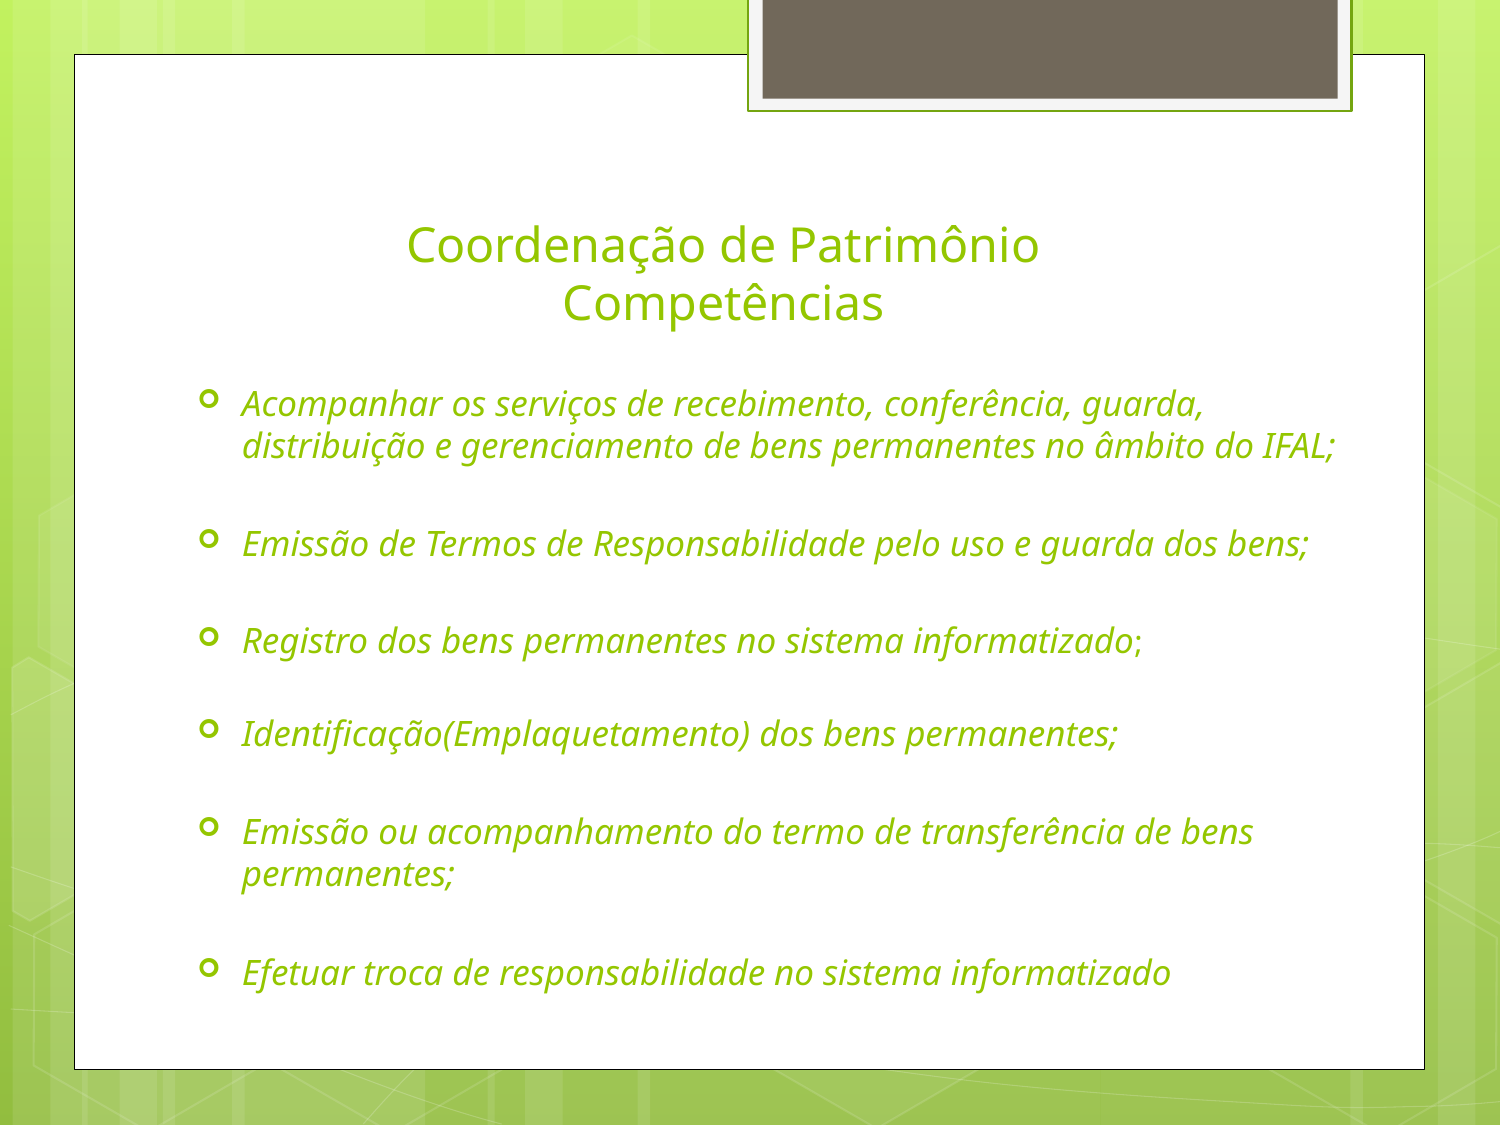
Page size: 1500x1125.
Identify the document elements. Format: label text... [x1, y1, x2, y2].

list Acompanhar os serviços de recebimento, conferência, guarda, distribuição e gerenciamento de bens permanentes no âmbito do IFAL; Emissão de Termos de Responsabilidade pelo uso e guarda dos bens; Registro dos bens permanentes no sistema informatizado; Identificação(Emplaquetamento) dos bens permanentes; Emissão ou acompanhamento do termo de transferência de bens permanentes; Efetuar troca de responsabilidade no sistema informatizado [171, 373, 1353, 1094]
title Coordenação de Patrimônio Competências [147, 149, 1300, 338]
